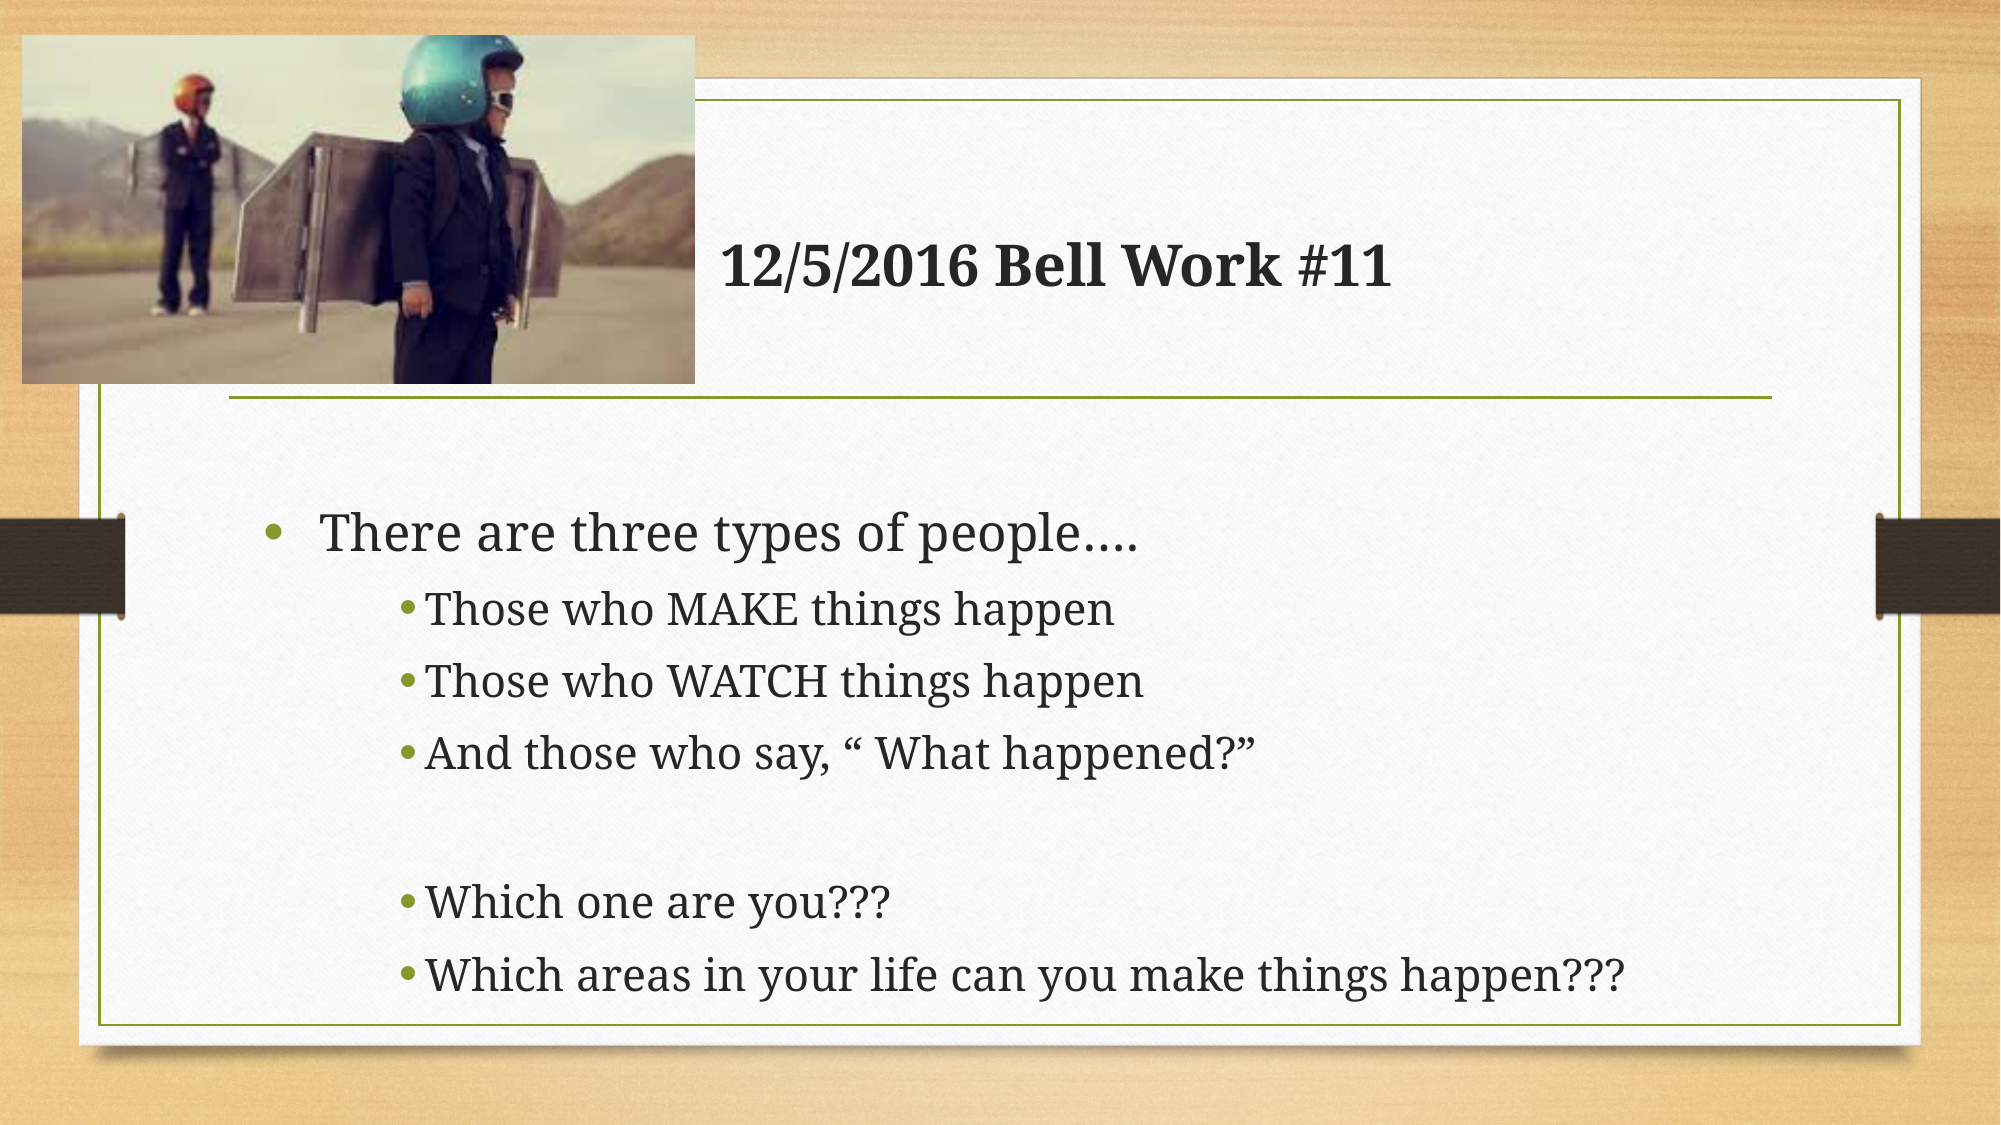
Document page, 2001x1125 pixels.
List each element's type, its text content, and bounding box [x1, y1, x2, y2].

picture [0, 0, 2001, 1125]
list 12/5/2016 Bell Work #11 There are three types of people…. Those who MAKE things happen Those who WATCH things happen And those who say, “ What happened?” Which one are you??? Which areas in your life can you make things happen??? [112, 0, 1888, 1021]
